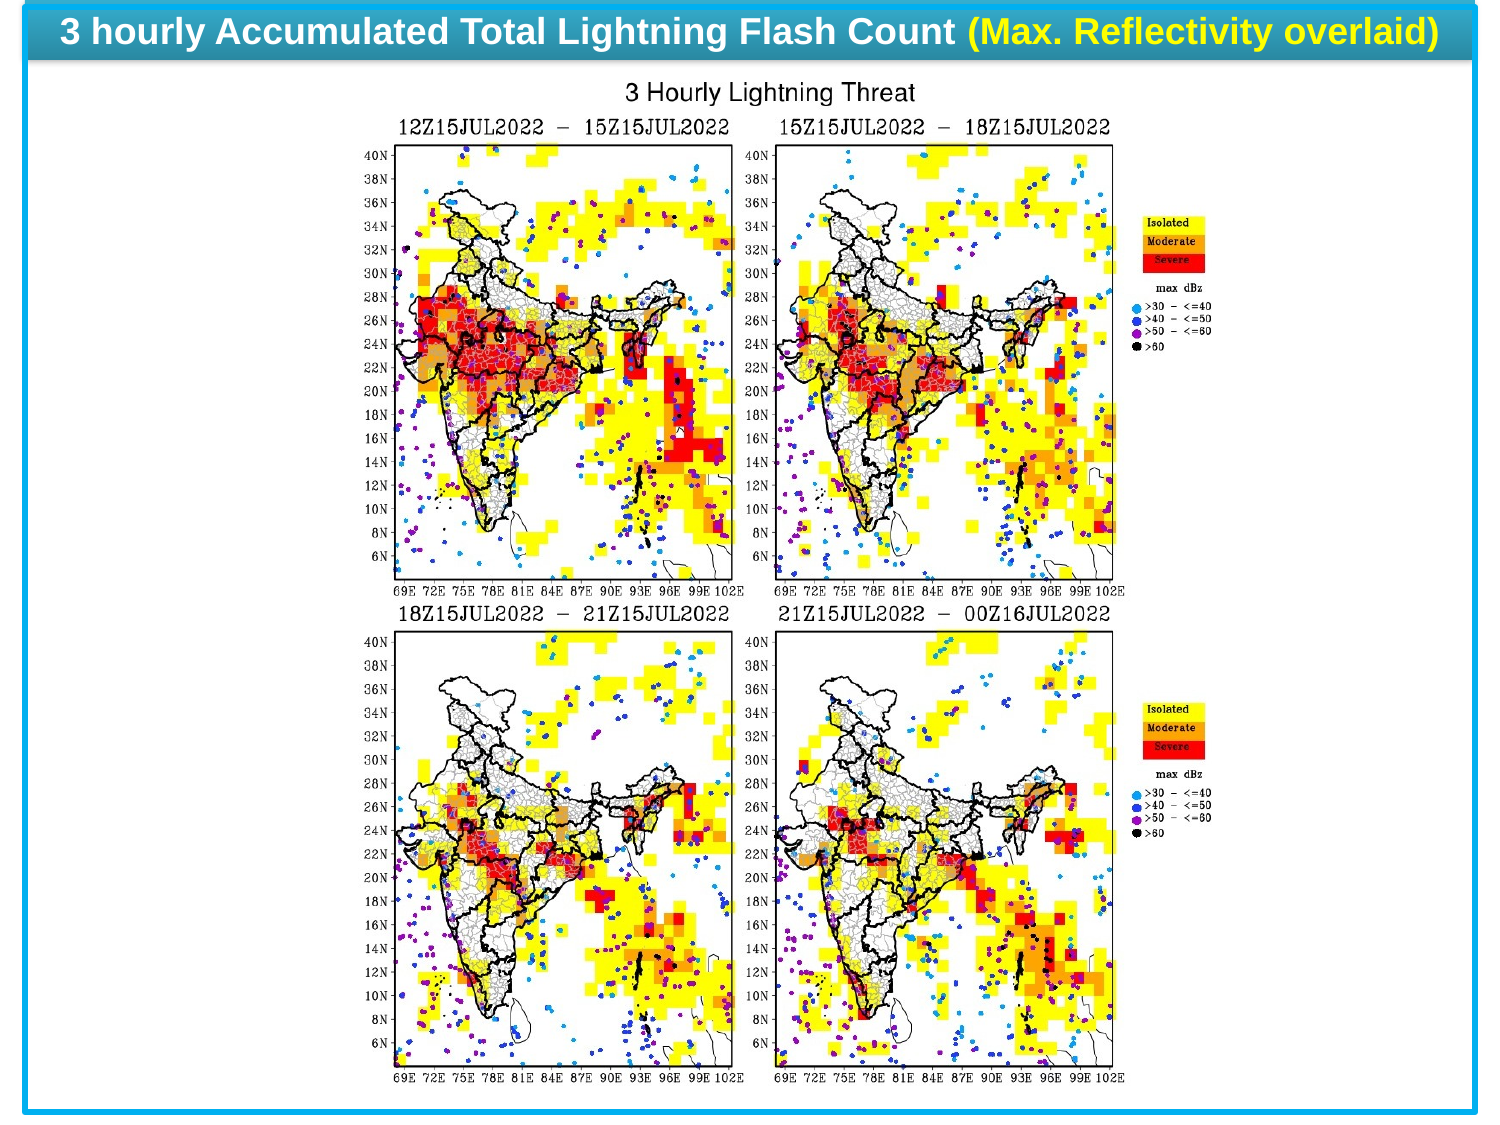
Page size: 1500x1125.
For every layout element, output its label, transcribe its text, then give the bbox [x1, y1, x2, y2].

text_box [23, 5, 1477, 1114]
text_box 3 hourly Accumulated Total Lightning Flash Count (Max. Reflectivity overlaid) [24, 0, 1475, 5]
picture [358, 82, 1212, 1087]
